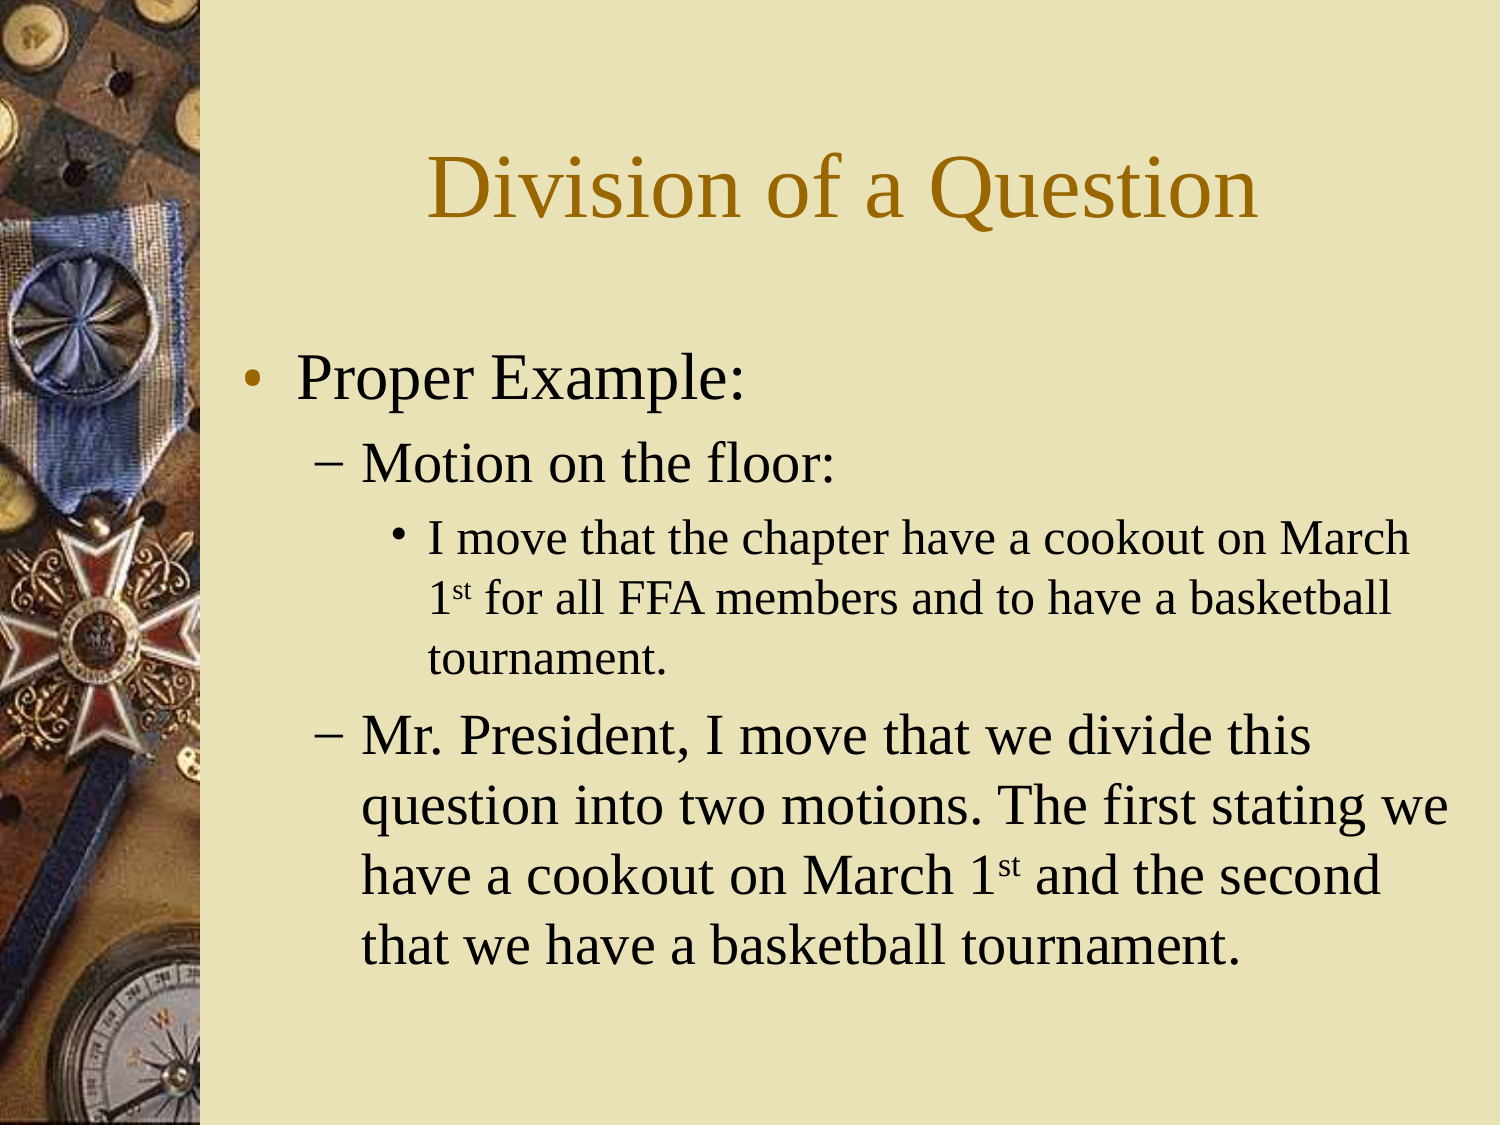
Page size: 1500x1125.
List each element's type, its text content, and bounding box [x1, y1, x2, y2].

title Division of a Question [225, 87, 1463, 275]
picture [0, 0, 200, 1125]
list Proper Example: Motion on the floor: I move that the chapter have a cookout on March 1st for all FFA members and to have a basketball tournament. Mr. President, I move that we divide this question into two motions. The first stating we have a cookout on March 1st and the second that we have a basketball tournament. [225, 324, 1475, 1000]
